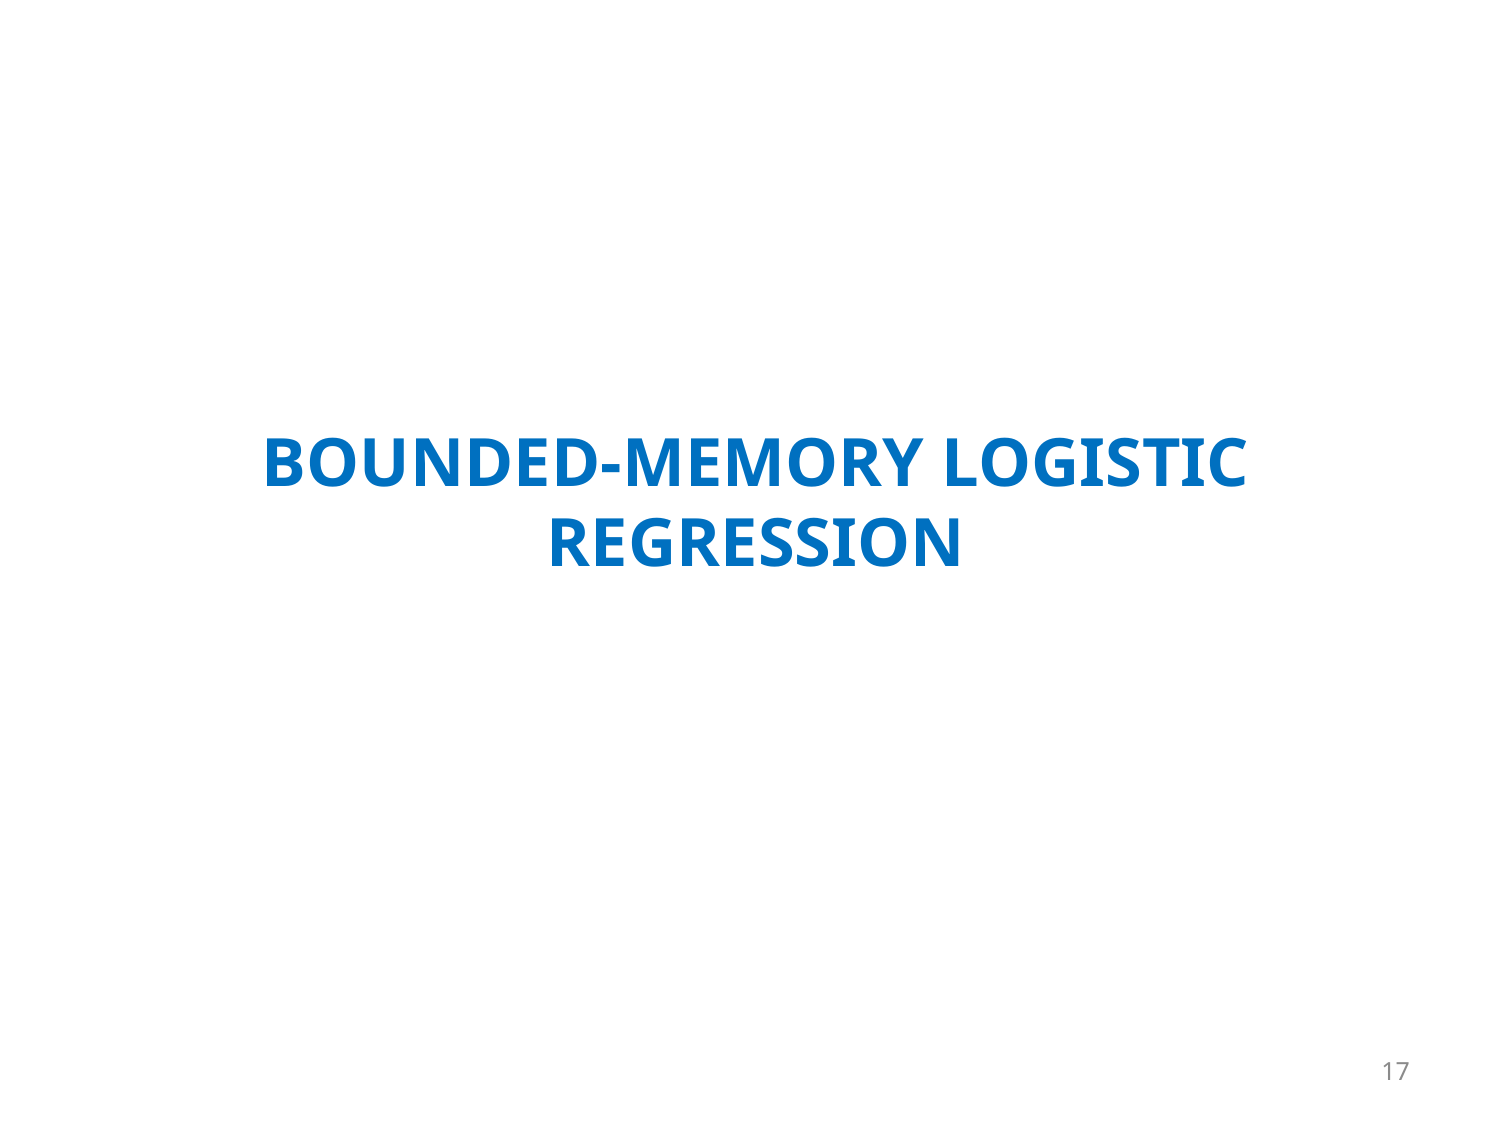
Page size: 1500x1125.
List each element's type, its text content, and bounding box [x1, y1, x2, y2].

slide_number 17 [1074, 1042, 1425, 1103]
title BOUNDED-MEMORY LOGISTIC REGRESSION [118, 412, 1394, 637]
